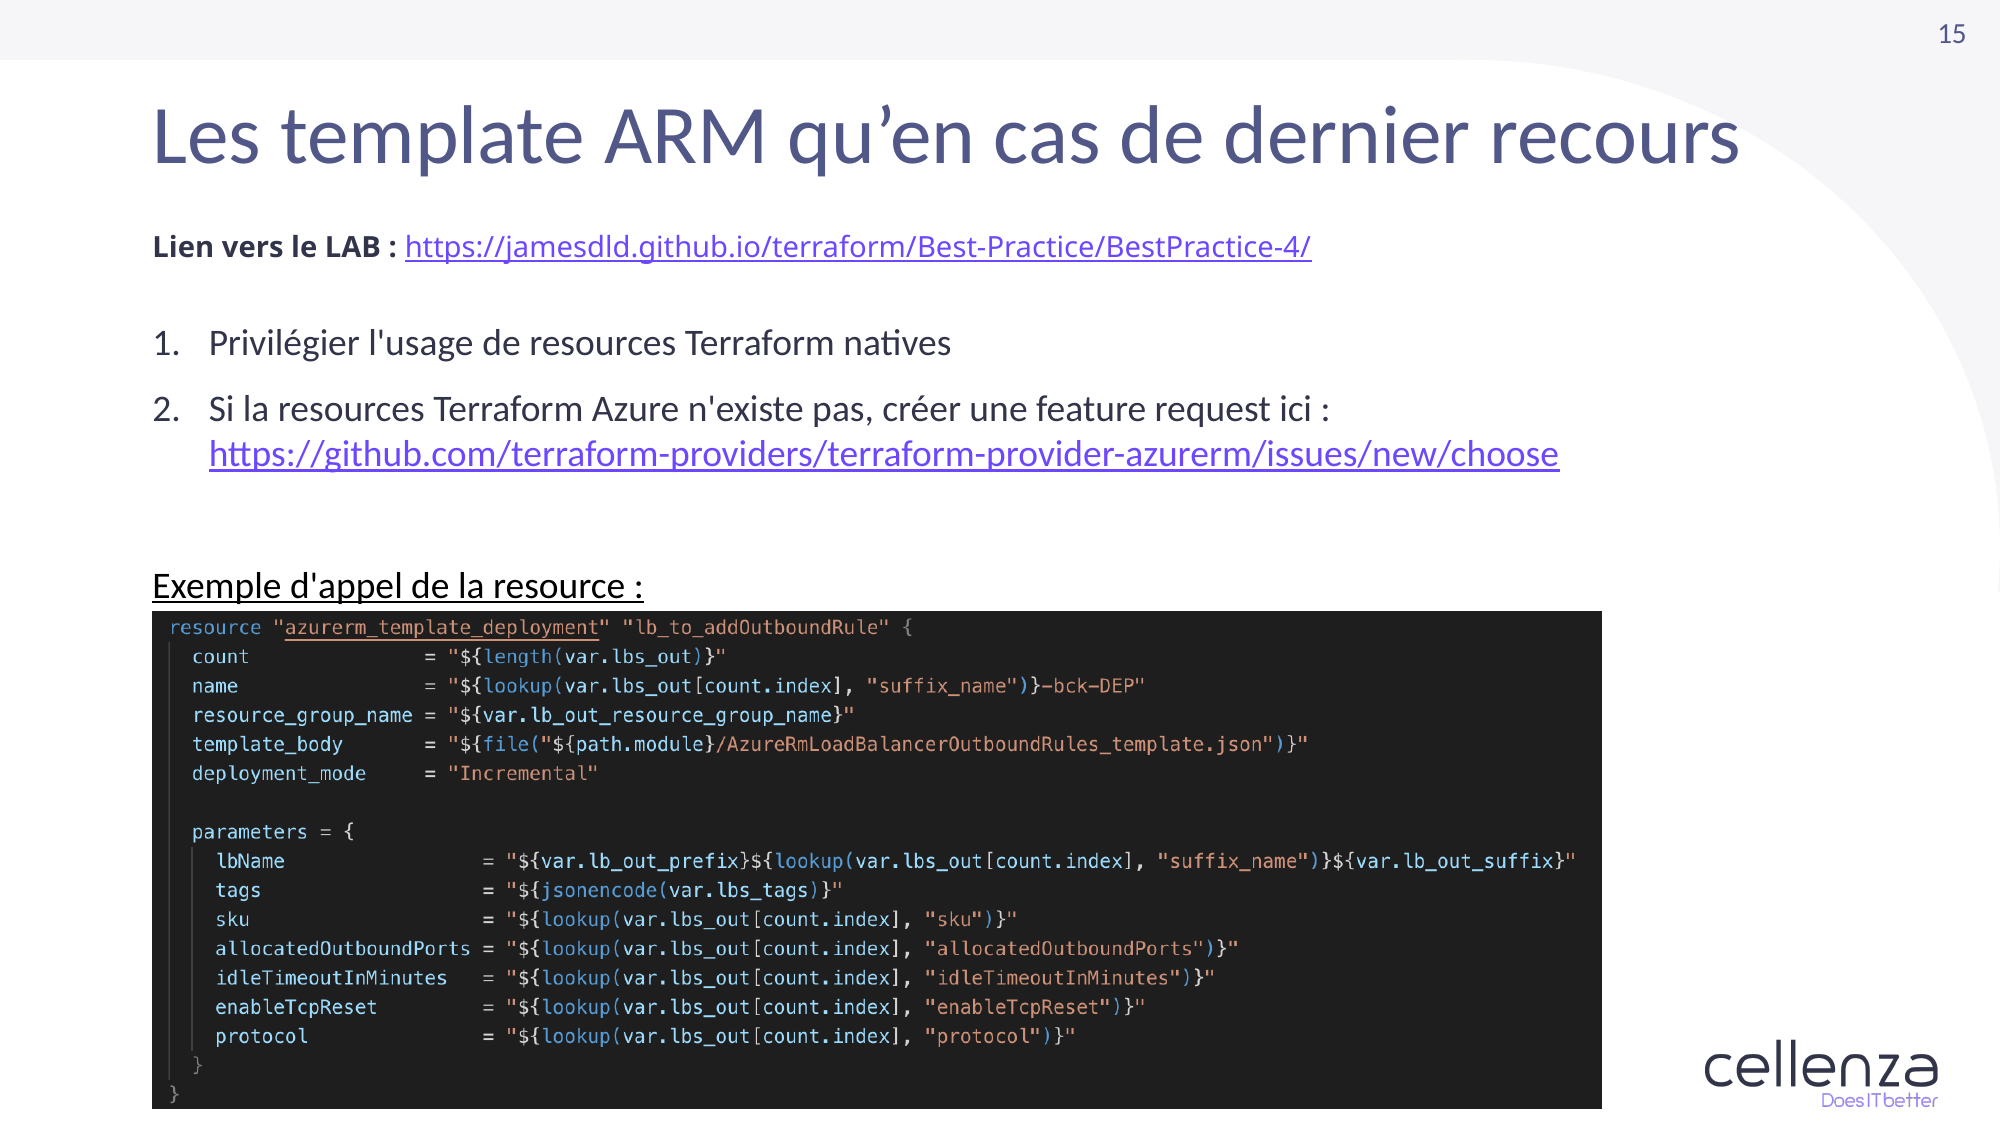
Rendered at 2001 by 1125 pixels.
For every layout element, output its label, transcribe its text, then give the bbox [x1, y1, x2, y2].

text_box Privilégier l'usage de resources Terraform natives Si la resources Terraform Azure n'existe pas, créer une feature request ici : https://github.com/terraform-providers/terraform-provider-azurerm/issues/new/choose Exemple d'appel de la resource : [137, 310, 1863, 913]
picture [152, 611, 1602, 1109]
list Lien vers le LAB : https://jamesdld.github.io/terraform/Best-Practice/BestPractice-4/ [137, 221, 1820, 299]
picture [1699, 1035, 1941, 1112]
title Les template ARM qu’en cas de dernier recours [137, 59, 1863, 213]
